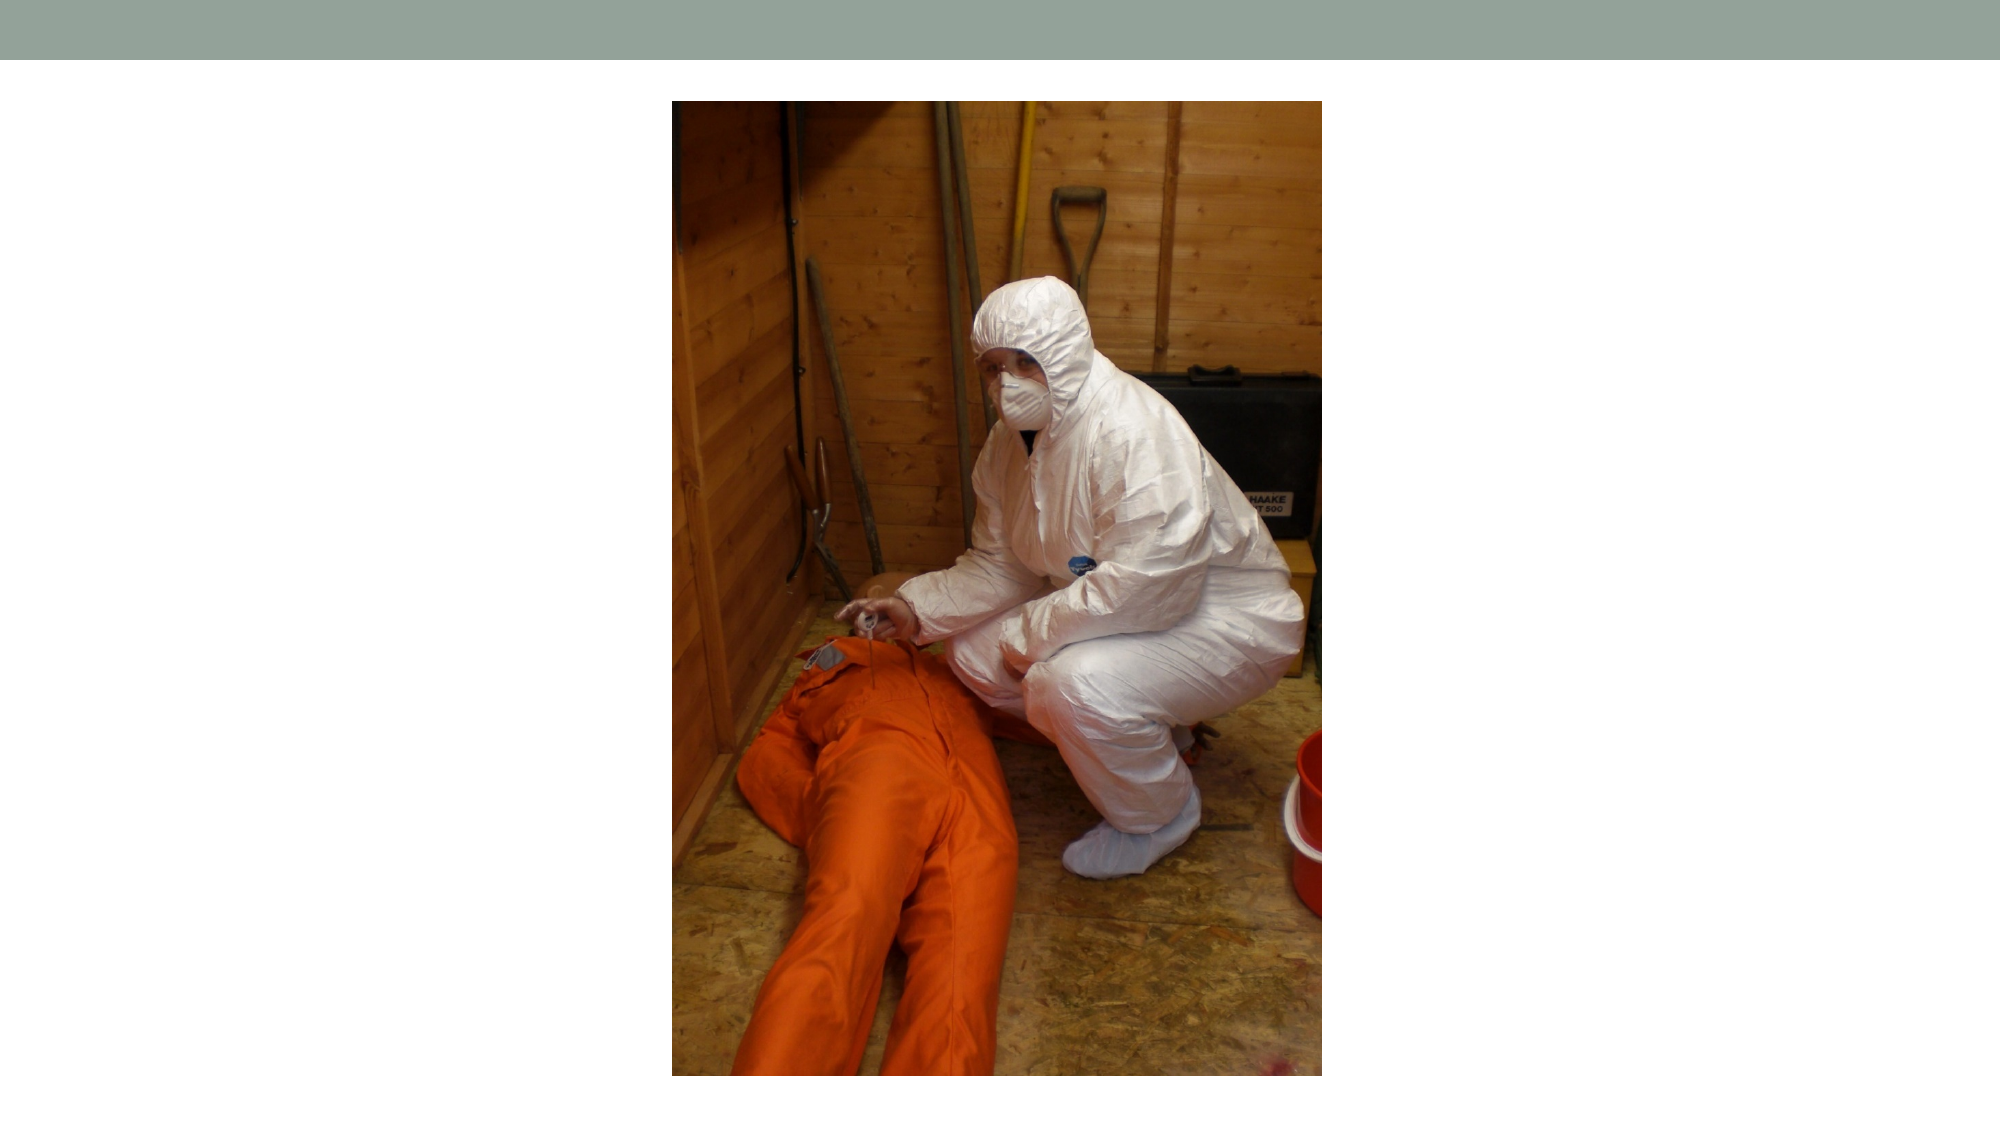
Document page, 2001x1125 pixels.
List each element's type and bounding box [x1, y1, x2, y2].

picture [672, 101, 1322, 1076]
